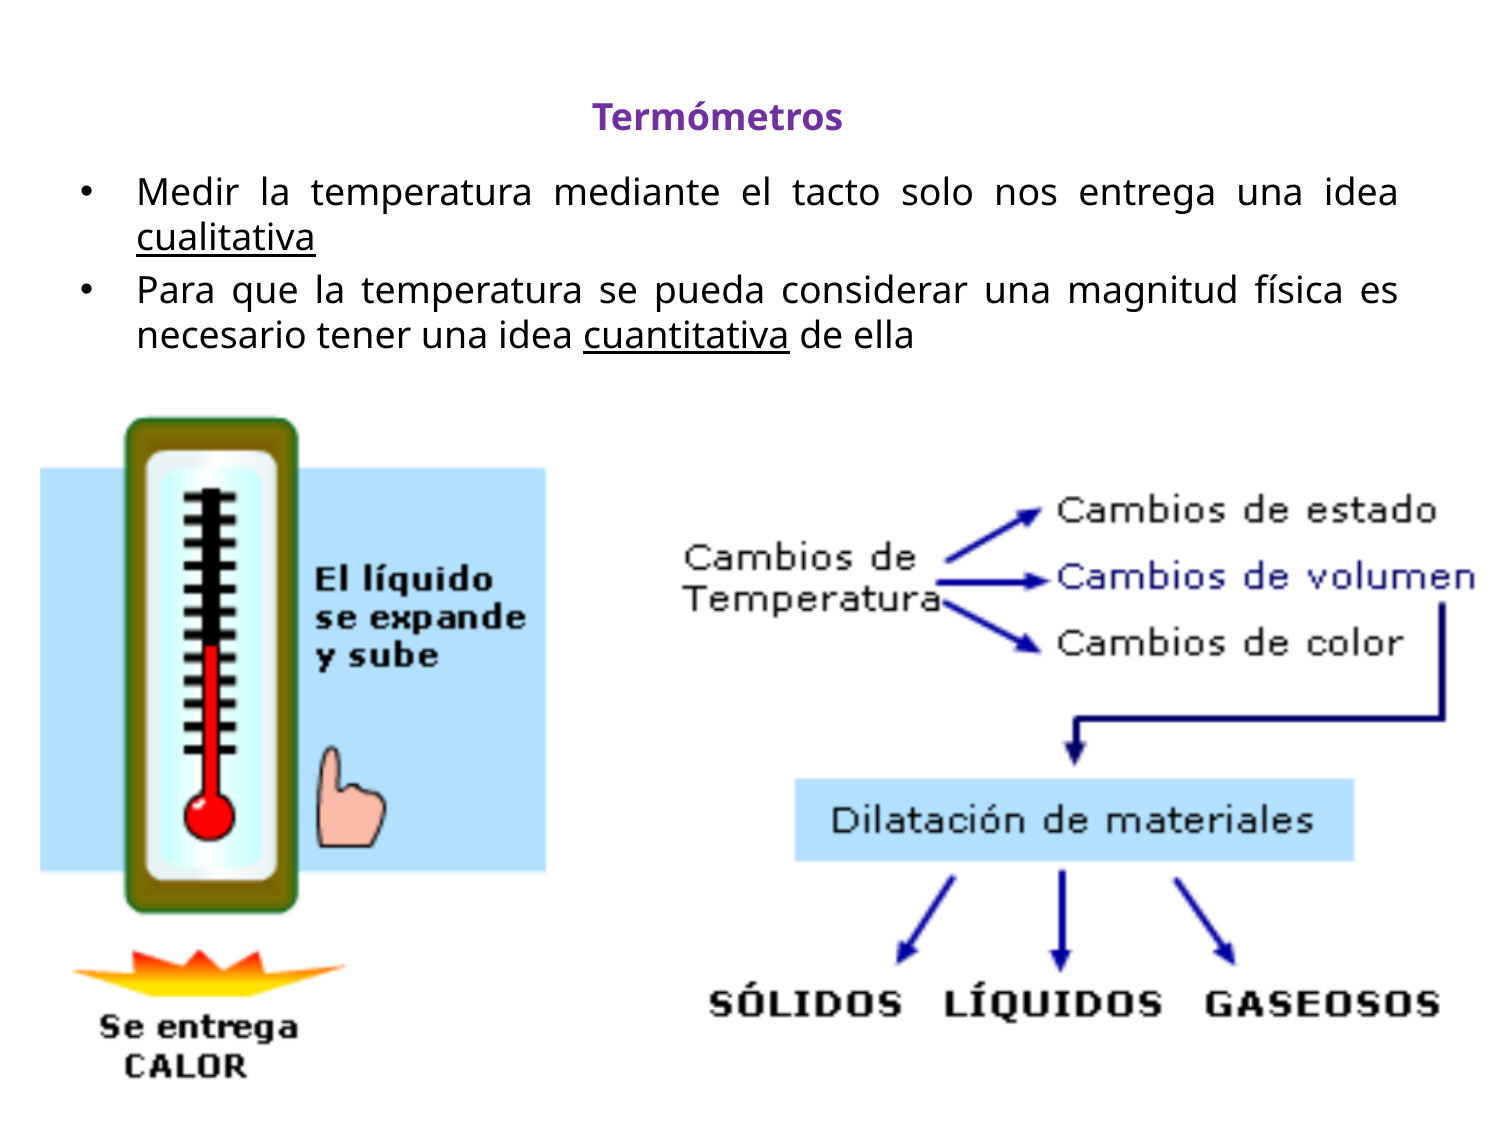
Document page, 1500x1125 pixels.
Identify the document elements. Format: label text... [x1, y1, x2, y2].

picture [666, 432, 1488, 1037]
list Medir la temperatura mediante el tacto solo nos entrega una idea cualitativa Para que la temperatura se pueda considerar una magnitud física es necesario tener una idea cuantitativa de ella [64, 160, 1415, 951]
title Termómetros [53, 0, 1404, 188]
picture [17, 408, 556, 1097]
